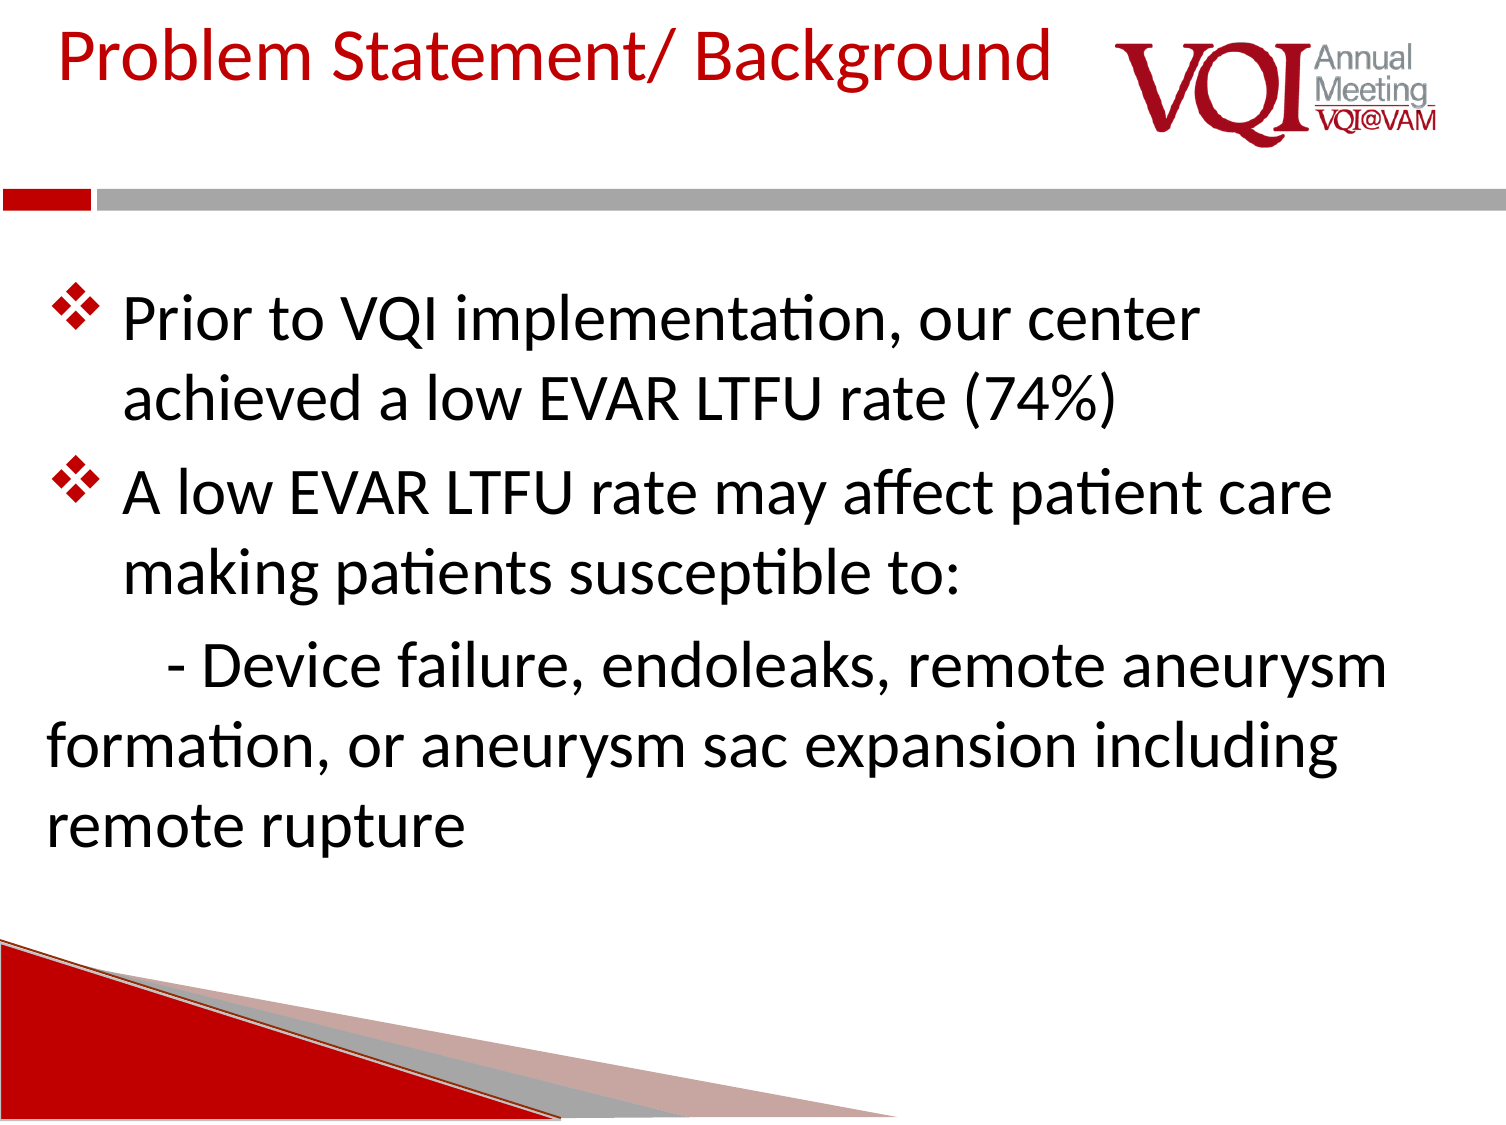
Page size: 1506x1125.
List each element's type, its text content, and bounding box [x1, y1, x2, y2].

list Prior to VQI implementation, our center achieved a low EVAR LTFU rate (74%) A low EVAR LTFU rate may affect patient care making patients susceptible to: - Device failure, endoleaks, remote aneurysm formation, or aneurysm sac expansion including remote rupture [31, 266, 1423, 940]
title Problem Statement/ Background [11, 1, 1097, 189]
picture [1097, 28, 1436, 162]
